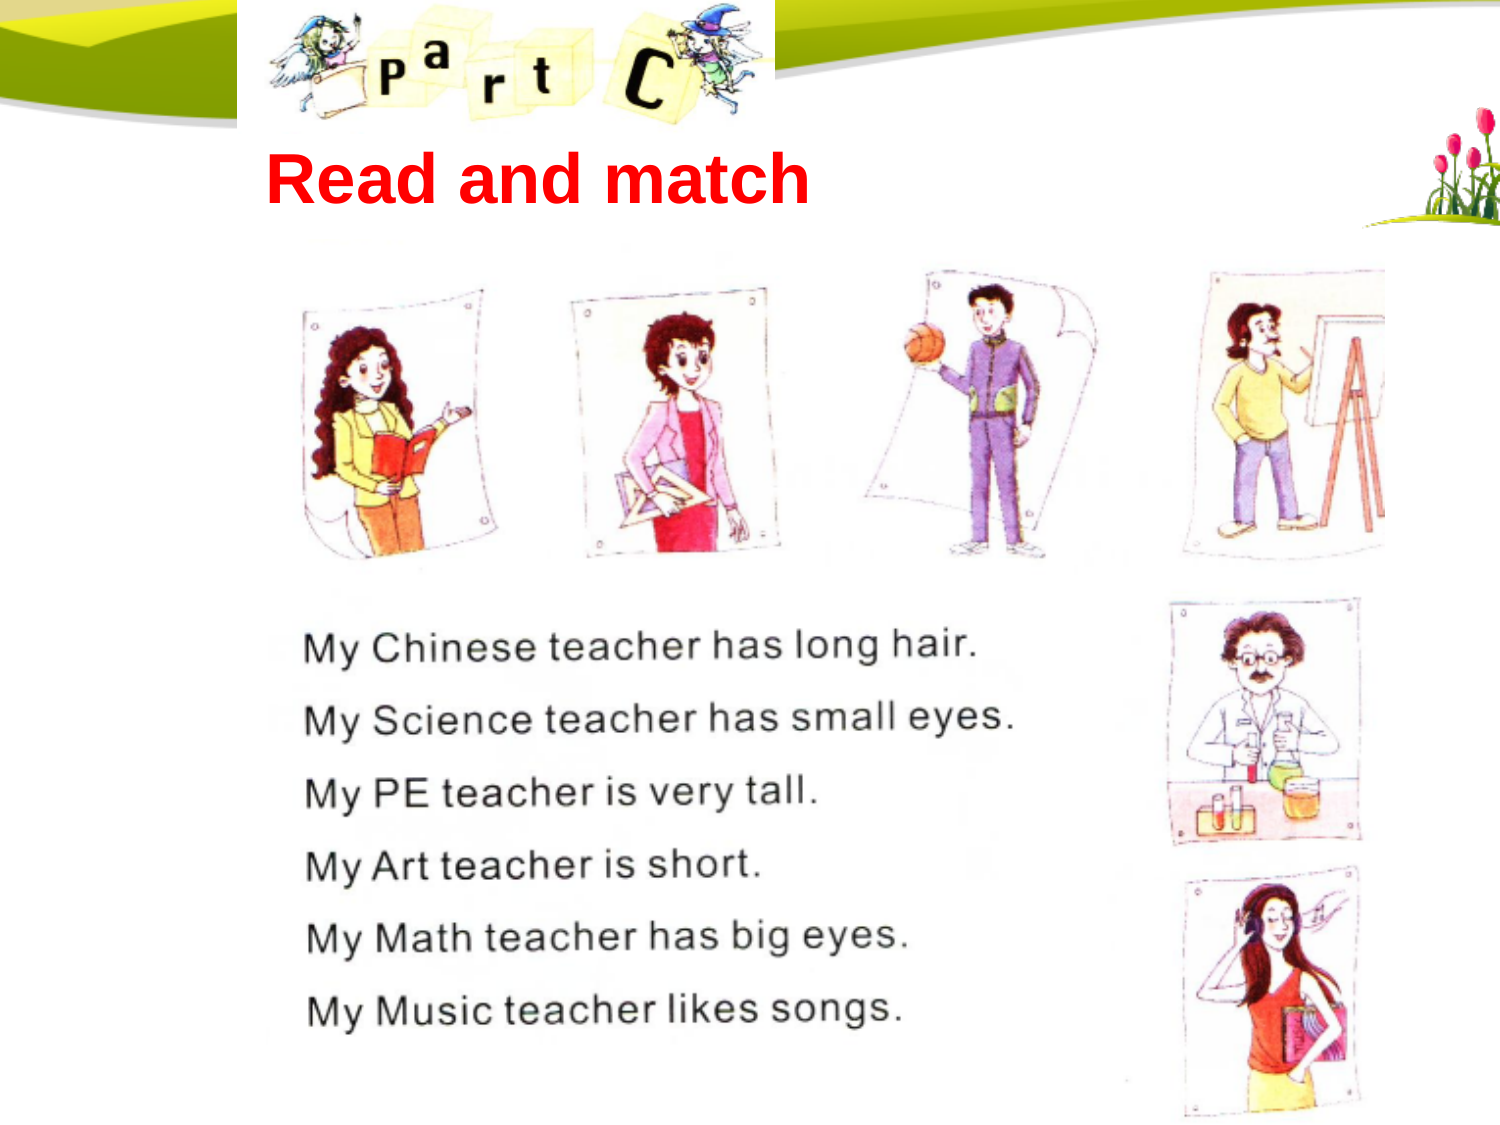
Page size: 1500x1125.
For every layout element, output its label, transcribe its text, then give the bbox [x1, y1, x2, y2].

text_box Read and match [249, 124, 1457, 226]
picture [266, 239, 1385, 1125]
picture [0, 0, 1500, 232]
